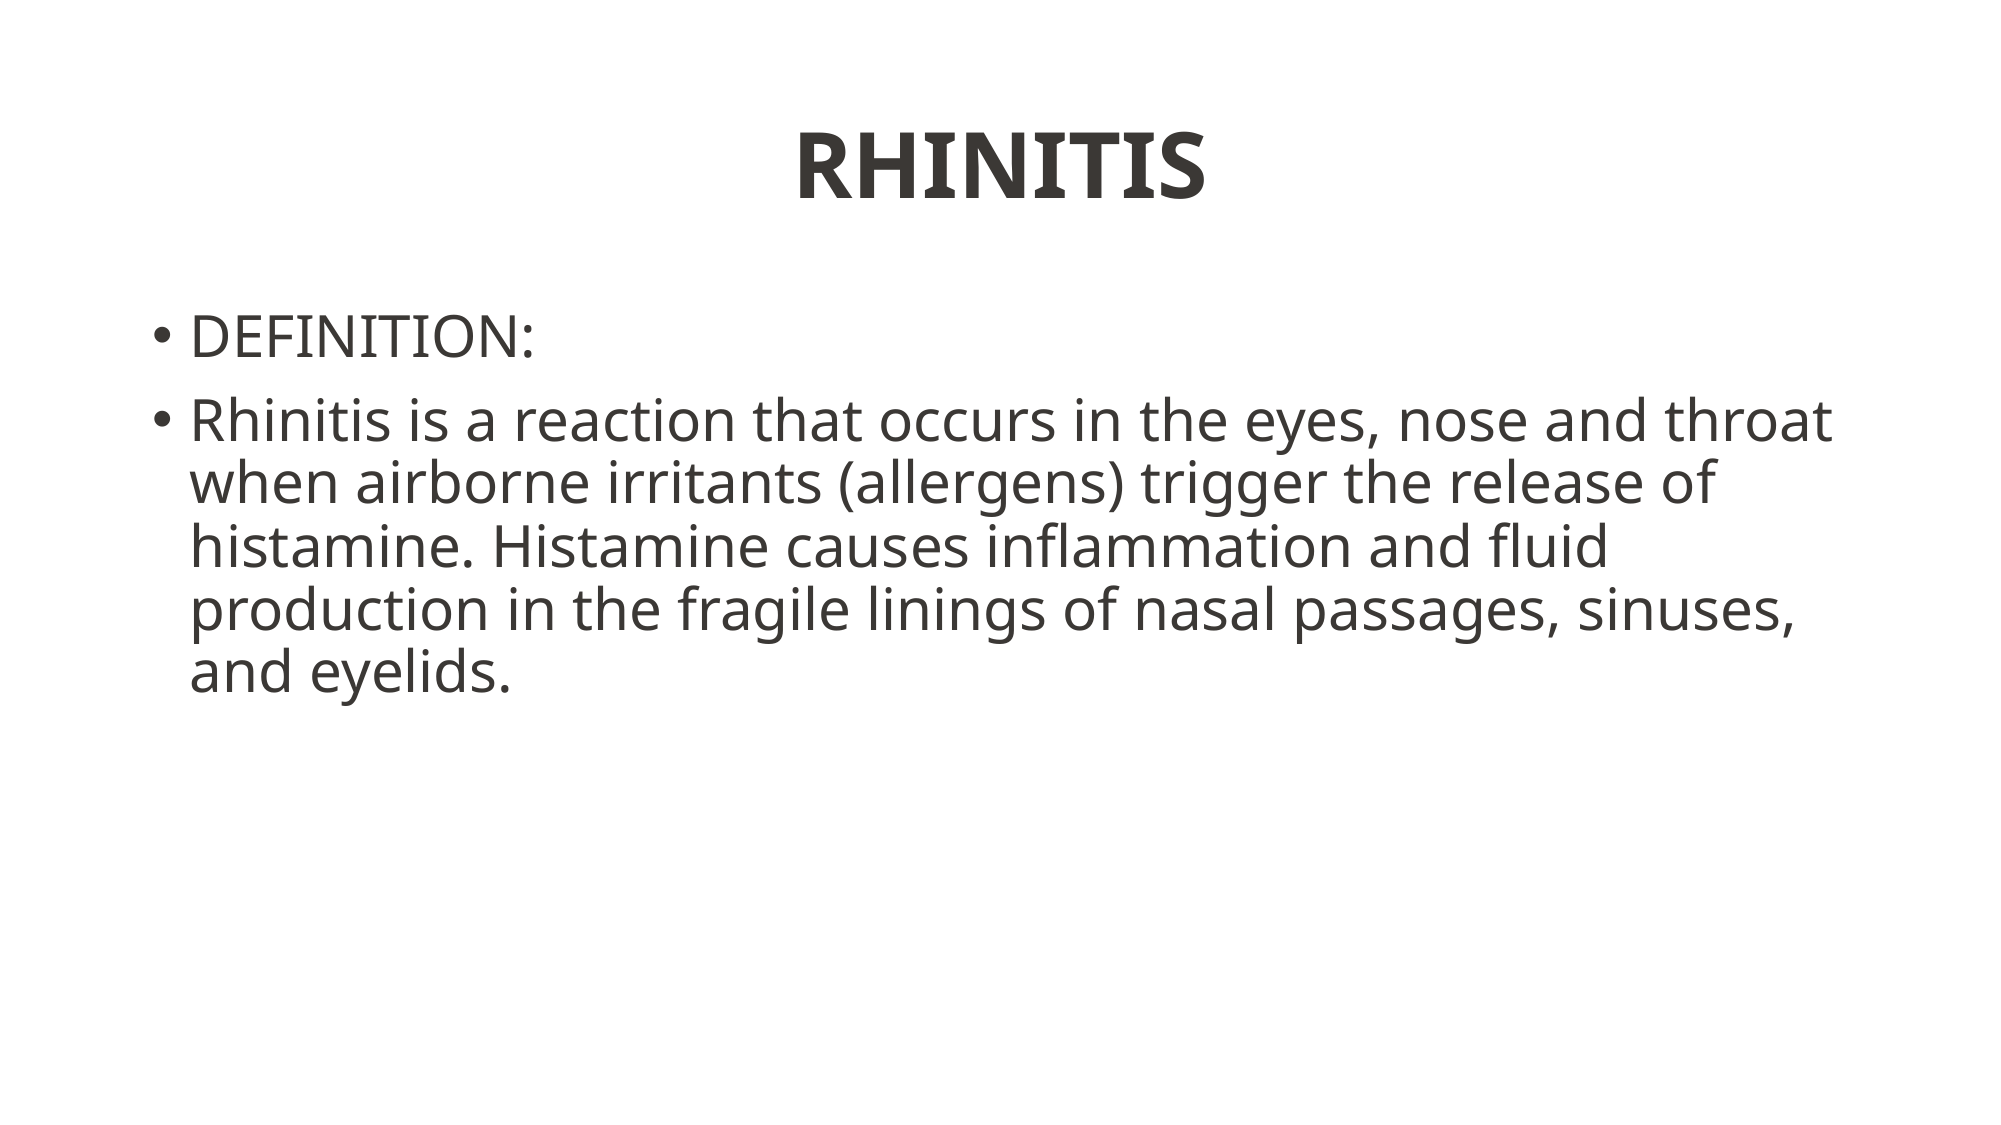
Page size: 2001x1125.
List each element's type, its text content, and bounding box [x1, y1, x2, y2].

list DEFINITION: Rhinitis is a reaction that occurs in the eyes, nose and throat when airborne irritants (allergens) trigger the release of histamine. Histamine causes inflammation and fluid production in the fragile linings of nasal passages, sinuses, and eyelids. [137, 299, 1863, 1014]
title RHINITIS [137, 59, 1863, 278]
